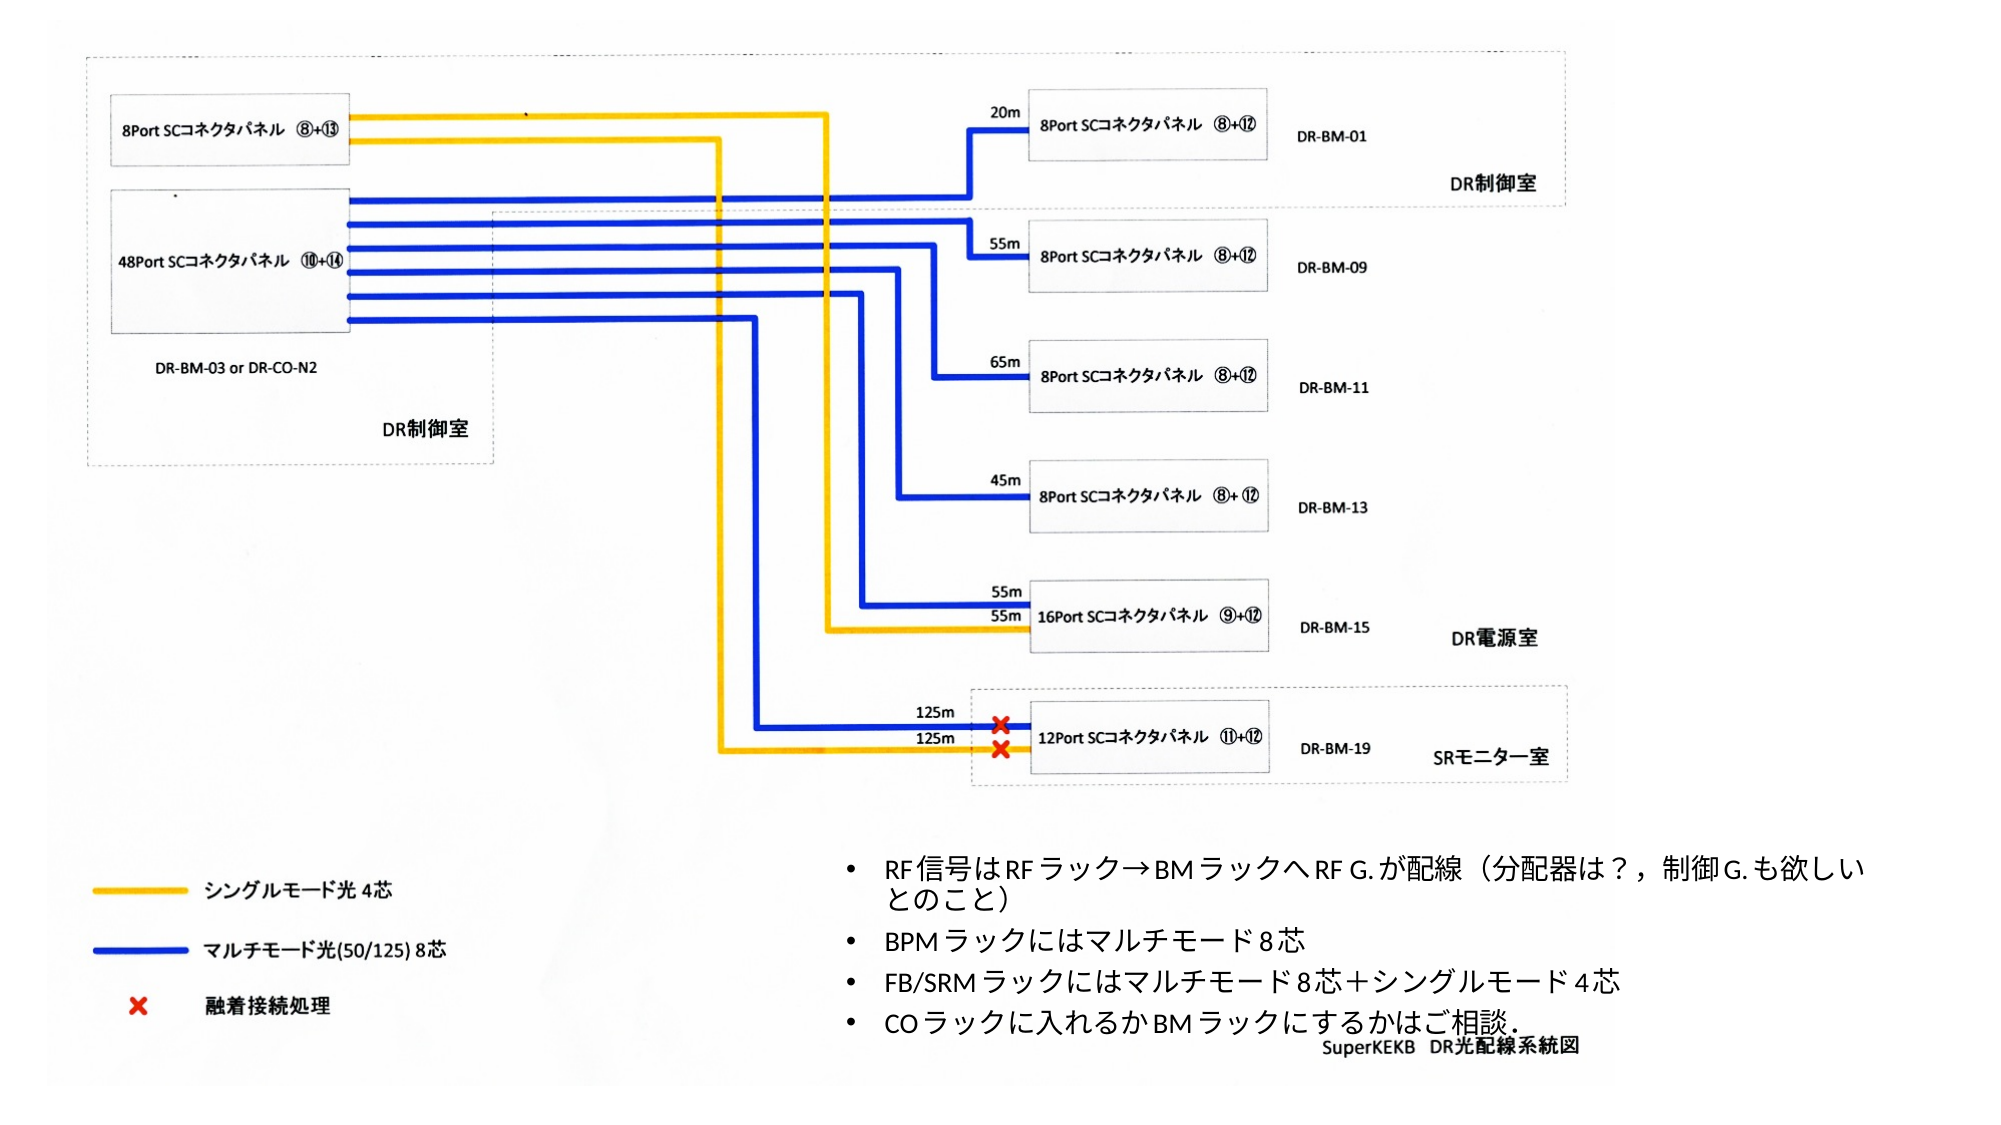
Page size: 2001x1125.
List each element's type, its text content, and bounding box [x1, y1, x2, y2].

picture [47, 20, 1615, 1086]
list RF信号はRFラック→BMラックへRF G.が配線（分配器は？，制御G.も欲しいとのこと） BPMラックにはマルチモード8芯 FB/SRMラックにはマルチモード8芯＋シングルモード4芯 COラックに入れるかBMラックにするかはご相談． [1615, 847, 1908, 1050]
